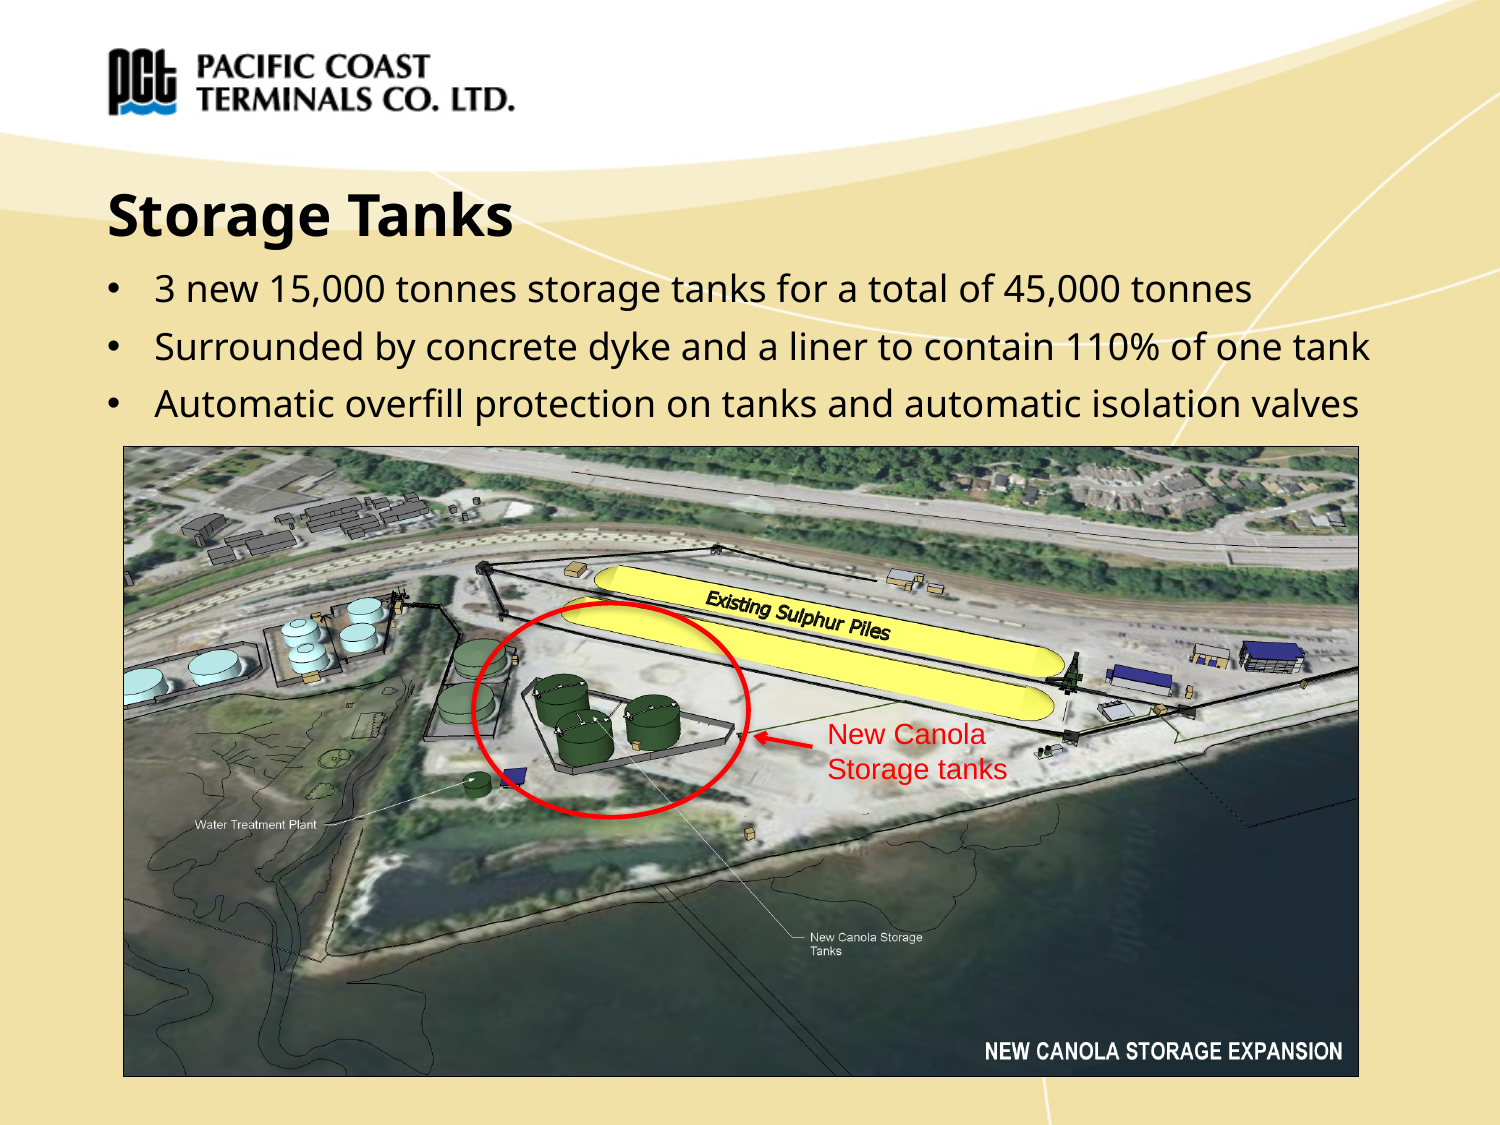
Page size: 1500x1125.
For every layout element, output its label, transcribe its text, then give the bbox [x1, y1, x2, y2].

list 3 new 15,000 tonnes storage tanks for a total of 45,000 tonnes Surrounded by concrete dyke and a liner to contain 110% of one tank Automatic overfill protection on tanks and automatic isolation valves [91, 257, 1443, 448]
picture [0, 0, 1500, 1125]
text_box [752, 735, 813, 748]
title Storage Tanks [91, 170, 1443, 257]
